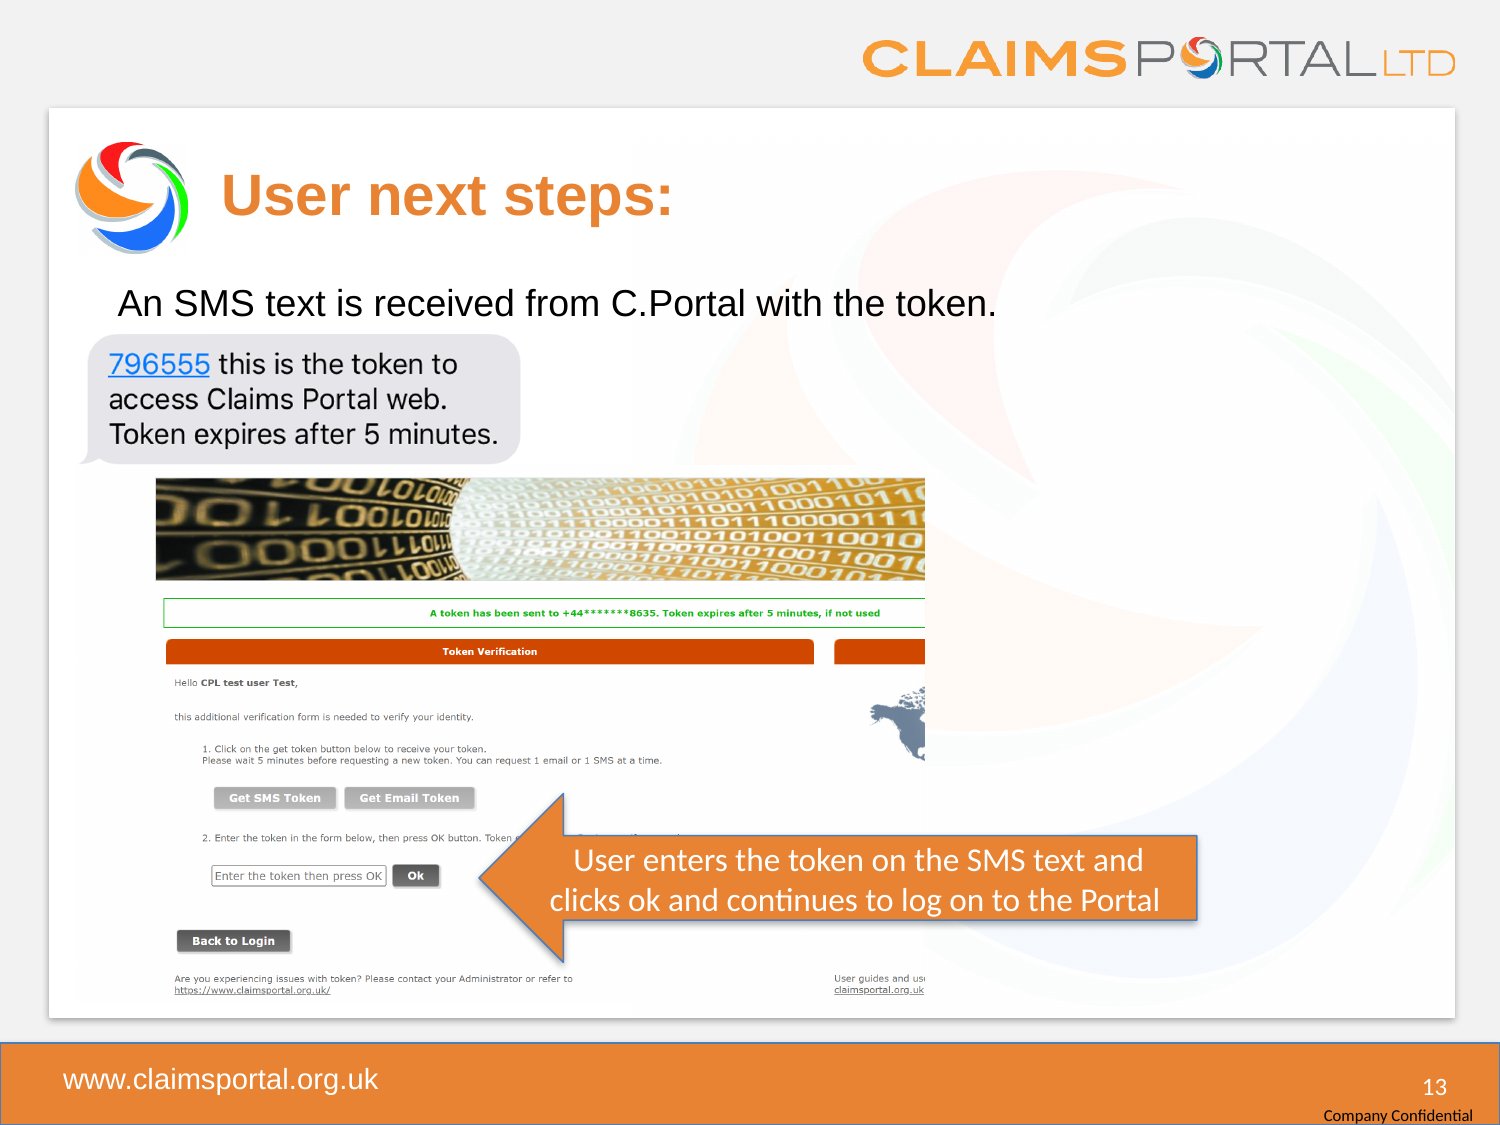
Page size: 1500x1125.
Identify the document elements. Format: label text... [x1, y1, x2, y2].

picture [863, 37, 1455, 79]
text_box User enters the token on the SMS text and clicks ok and continues to log on to the Portal [930, 834, 1198, 921]
title User next steps: [206, 149, 1429, 258]
picture [73, 137, 1455, 1018]
picture [75, 142, 188, 254]
slide_number 13 [1095, 1062, 1463, 1123]
text_box An SMS text is received from C.Portal with the token. [102, 271, 1269, 422]
